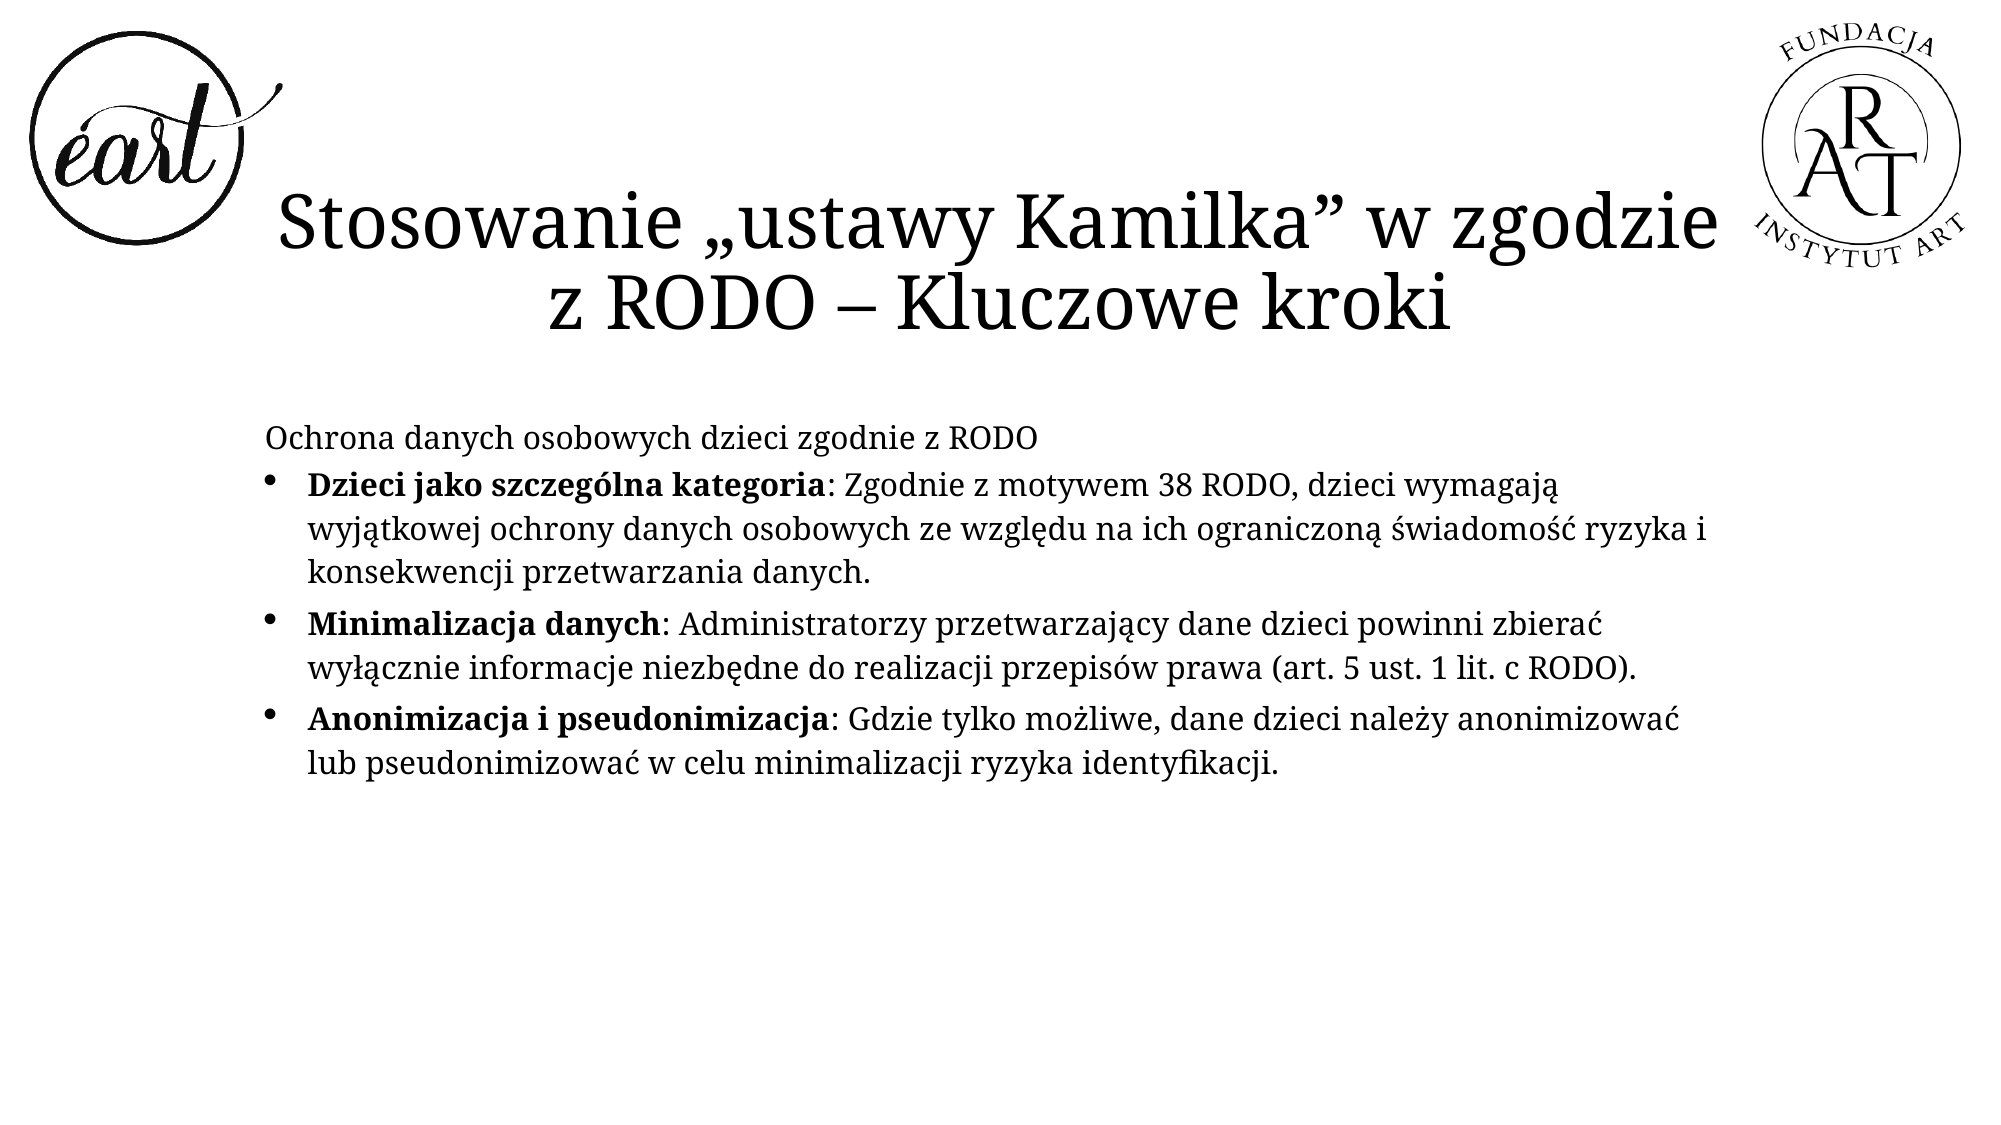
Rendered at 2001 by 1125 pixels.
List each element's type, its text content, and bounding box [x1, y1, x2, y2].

picture [15, 1, 293, 279]
subtitle Ochrona danych osobowych dzieci zgodnie z RODO Dzieci jako szczególna kategoria: Zgodnie z motywem 38 RODO, dzieci wymagają wyjątkowej ochrony danych osobowych ze względu na ich ograniczoną świadomość ryzyka i konsekwencji przetwarzania danych. Minimalizacja danych: Administratorzy przetwarzający dane dzieci powinni zbierać wyłącznie informacje niezbędne do realizacji przepisów prawa (art. 5 ust. 1 lit. c RODO). Anonimizacja i pseudonimizacja: Gdzie tylko możliwe, dane dzieci należy anonimizować lub pseudonimizować w celu minimalizacji ryzyka identyfikacji. [249, 404, 1750, 814]
picture [1722, 6, 2000, 284]
title Stosowanie „ustawy Kamilka” w zgodzie z RODO – Kluczowe kroki [249, 161, 1750, 353]
